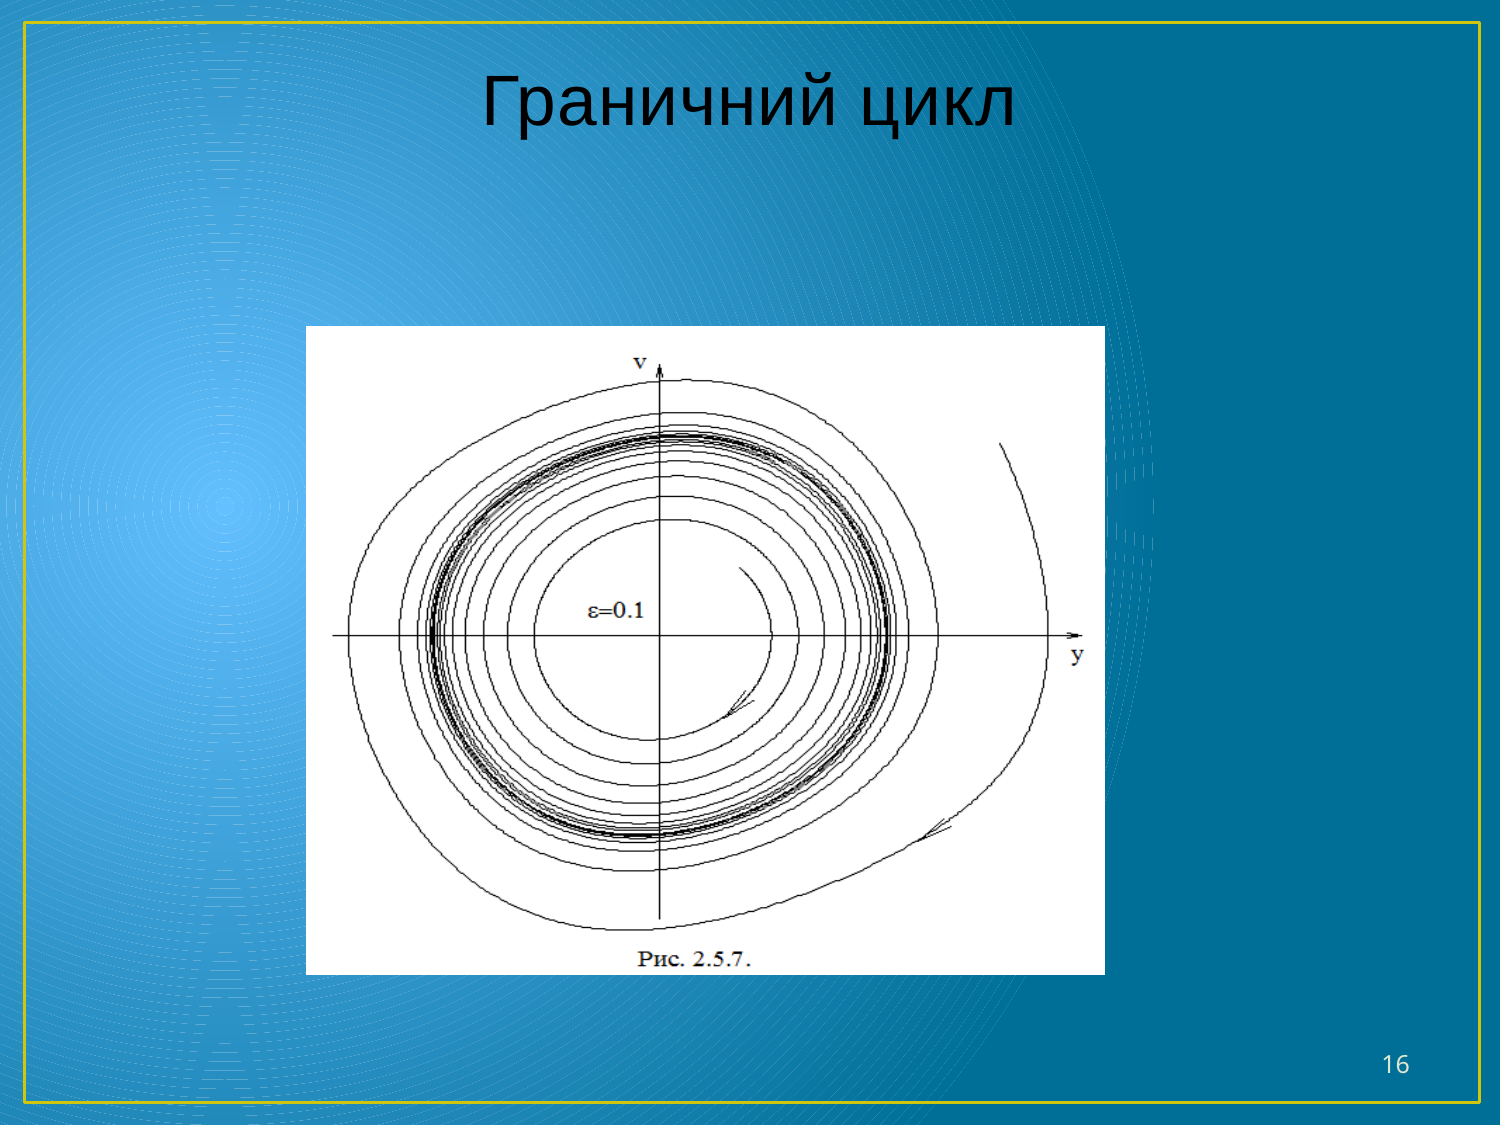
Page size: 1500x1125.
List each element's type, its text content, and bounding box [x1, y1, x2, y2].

slide_number 16 [1074, 1035, 1425, 1096]
title Граничний цикл [75, 45, 1425, 233]
picture [305, 325, 1105, 976]
